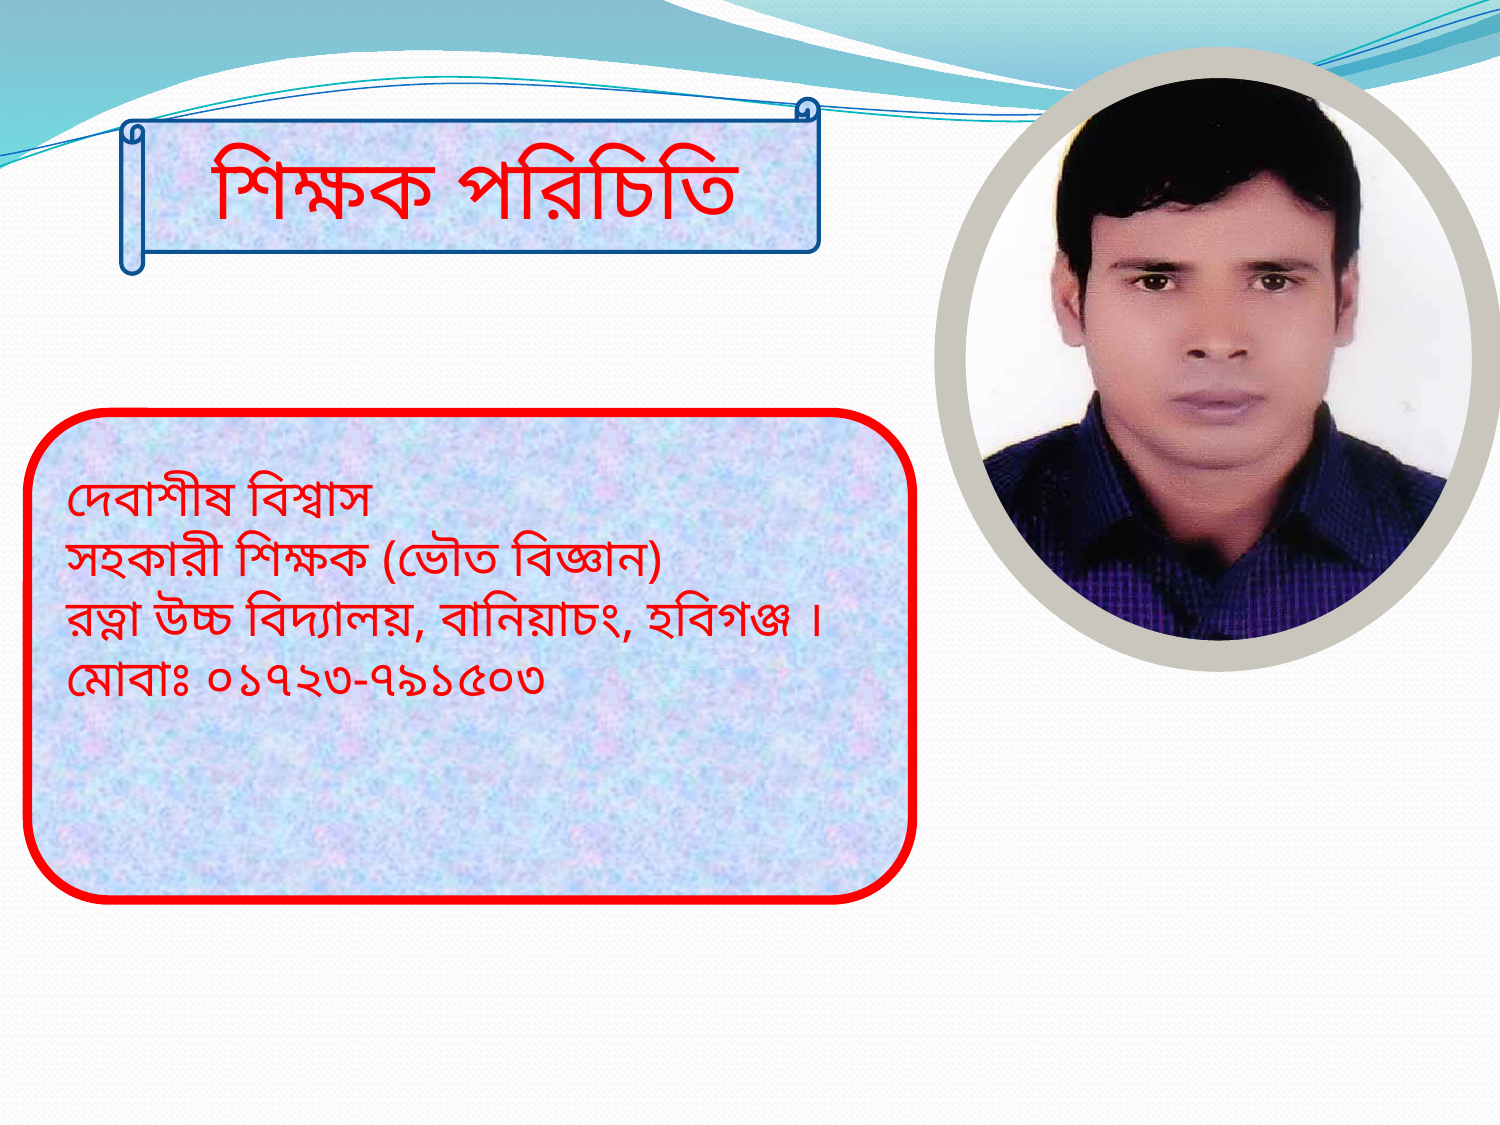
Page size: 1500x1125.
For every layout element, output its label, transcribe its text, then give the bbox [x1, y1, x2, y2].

text_box দেবাশীষ বিশ্বাস সহকারী শিক্ষক (ভৌত বিজ্ঞান) রত্না উচ্চ বিদ্যালয়, বানিয়াচং, হবিগঞ্জ । মোবাঃ ০১৭২৩-৭৯১৫০৩ [25, 410, 915, 903]
text_box শিক্ষক পরিচিতি [119, 96, 821, 276]
picture [949, 62, 1488, 657]
